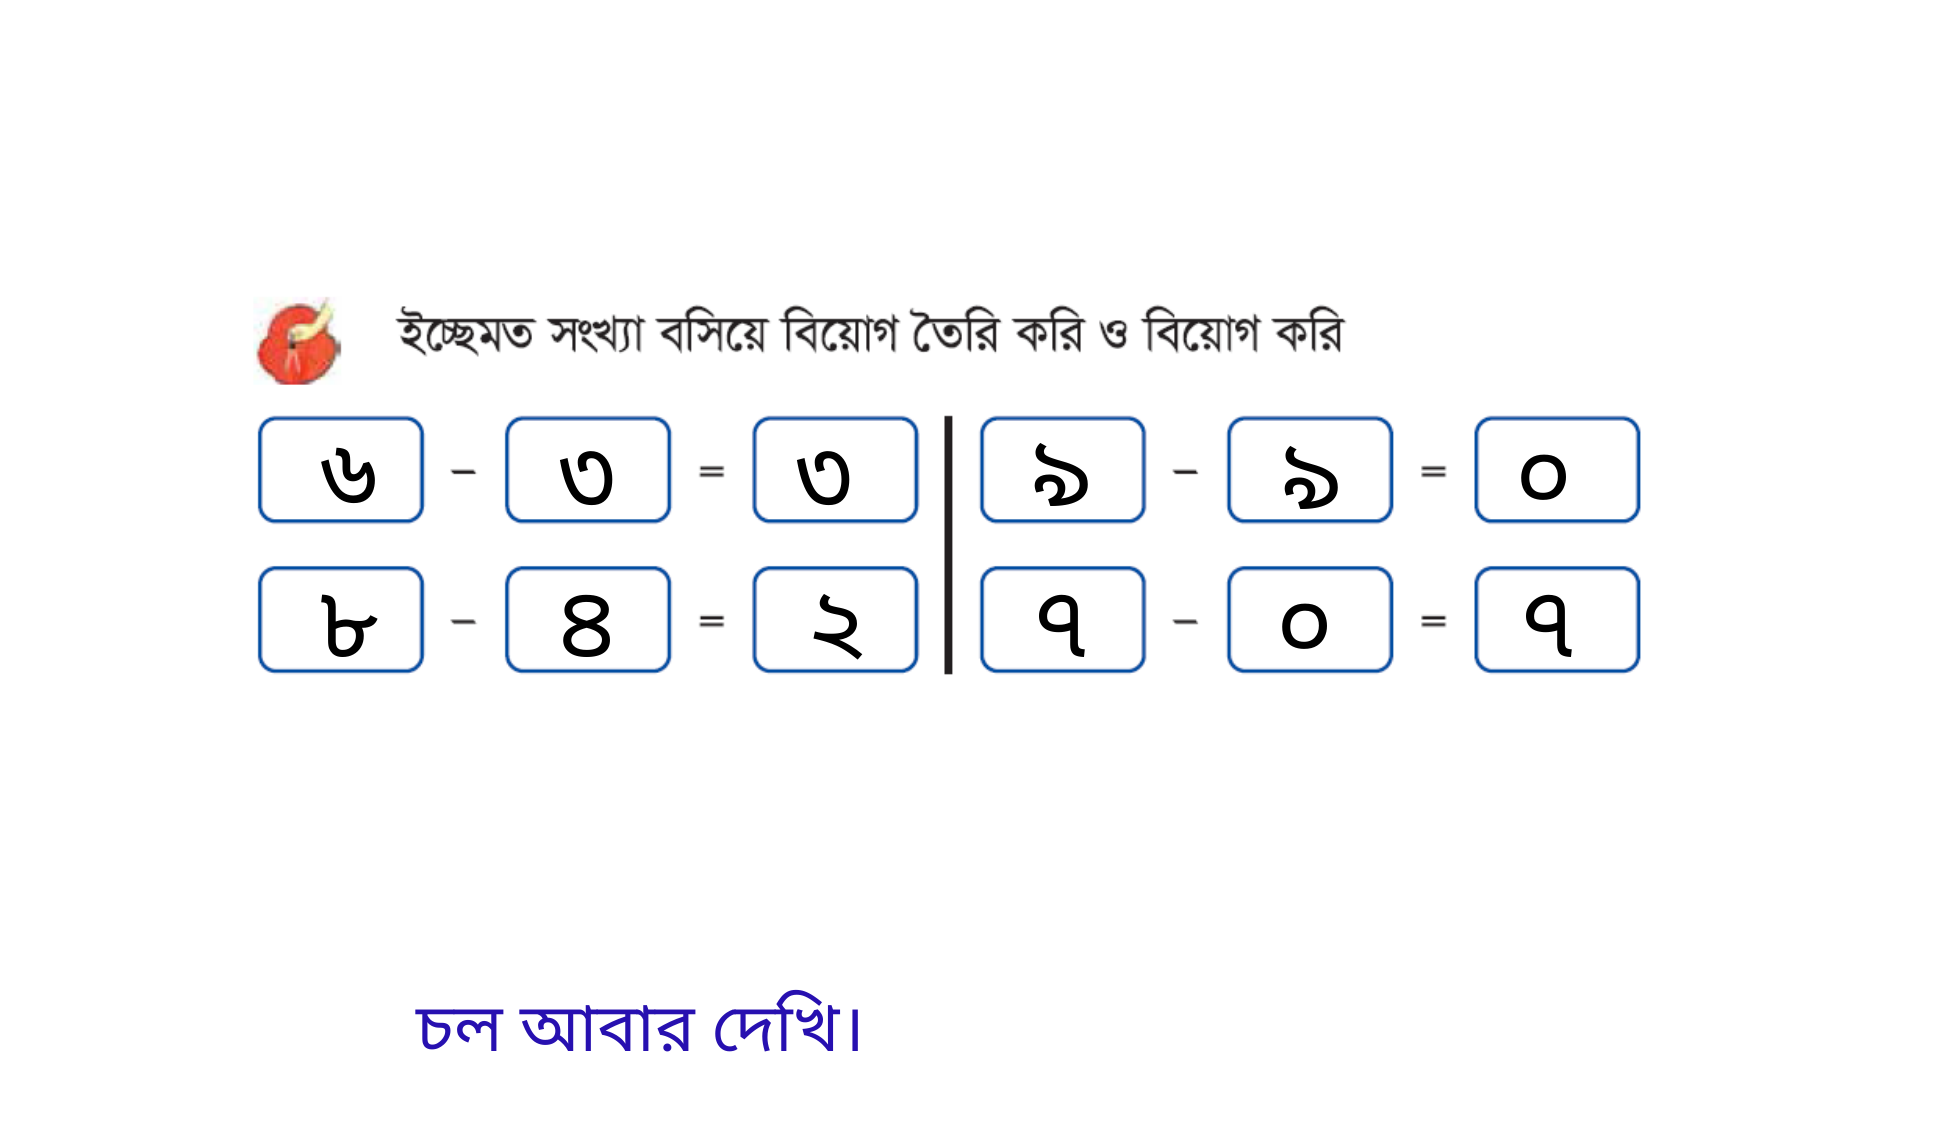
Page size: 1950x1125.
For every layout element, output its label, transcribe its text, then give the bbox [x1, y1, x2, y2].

text_box চল আবার দেখি। [401, 977, 963, 1073]
picture [249, 277, 1701, 723]
